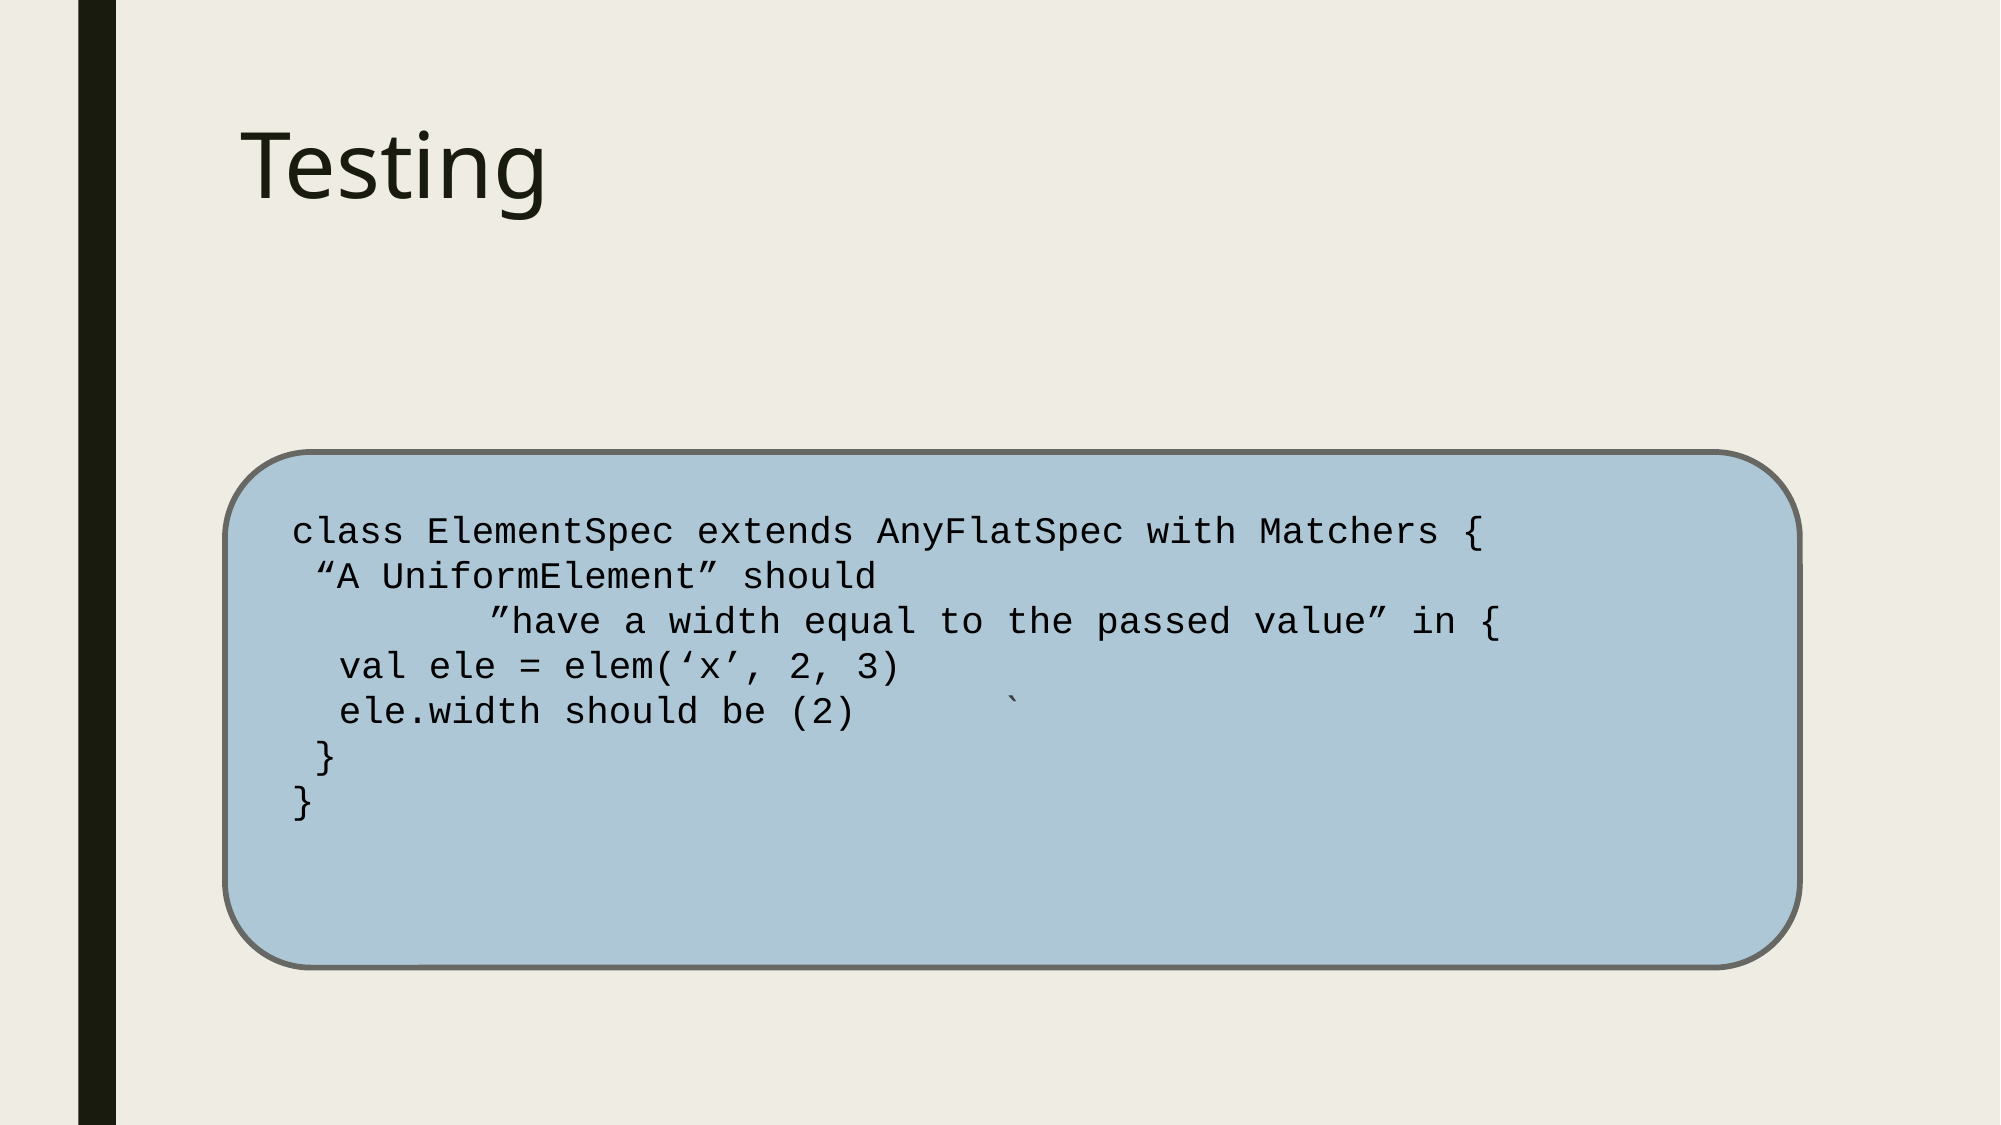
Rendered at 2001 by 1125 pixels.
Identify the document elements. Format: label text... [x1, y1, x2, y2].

text_box class ElementSpec extends AnyFlatSpec with Matchers { “A UniformElement” should ”have a width equal to the passed value” in { val ele = elem(‘x’, 2, 3) ele.width should be (2) } } [277, 498, 1704, 874]
text_box ` [222, 449, 1803, 971]
title Testing [225, 112, 1800, 357]
